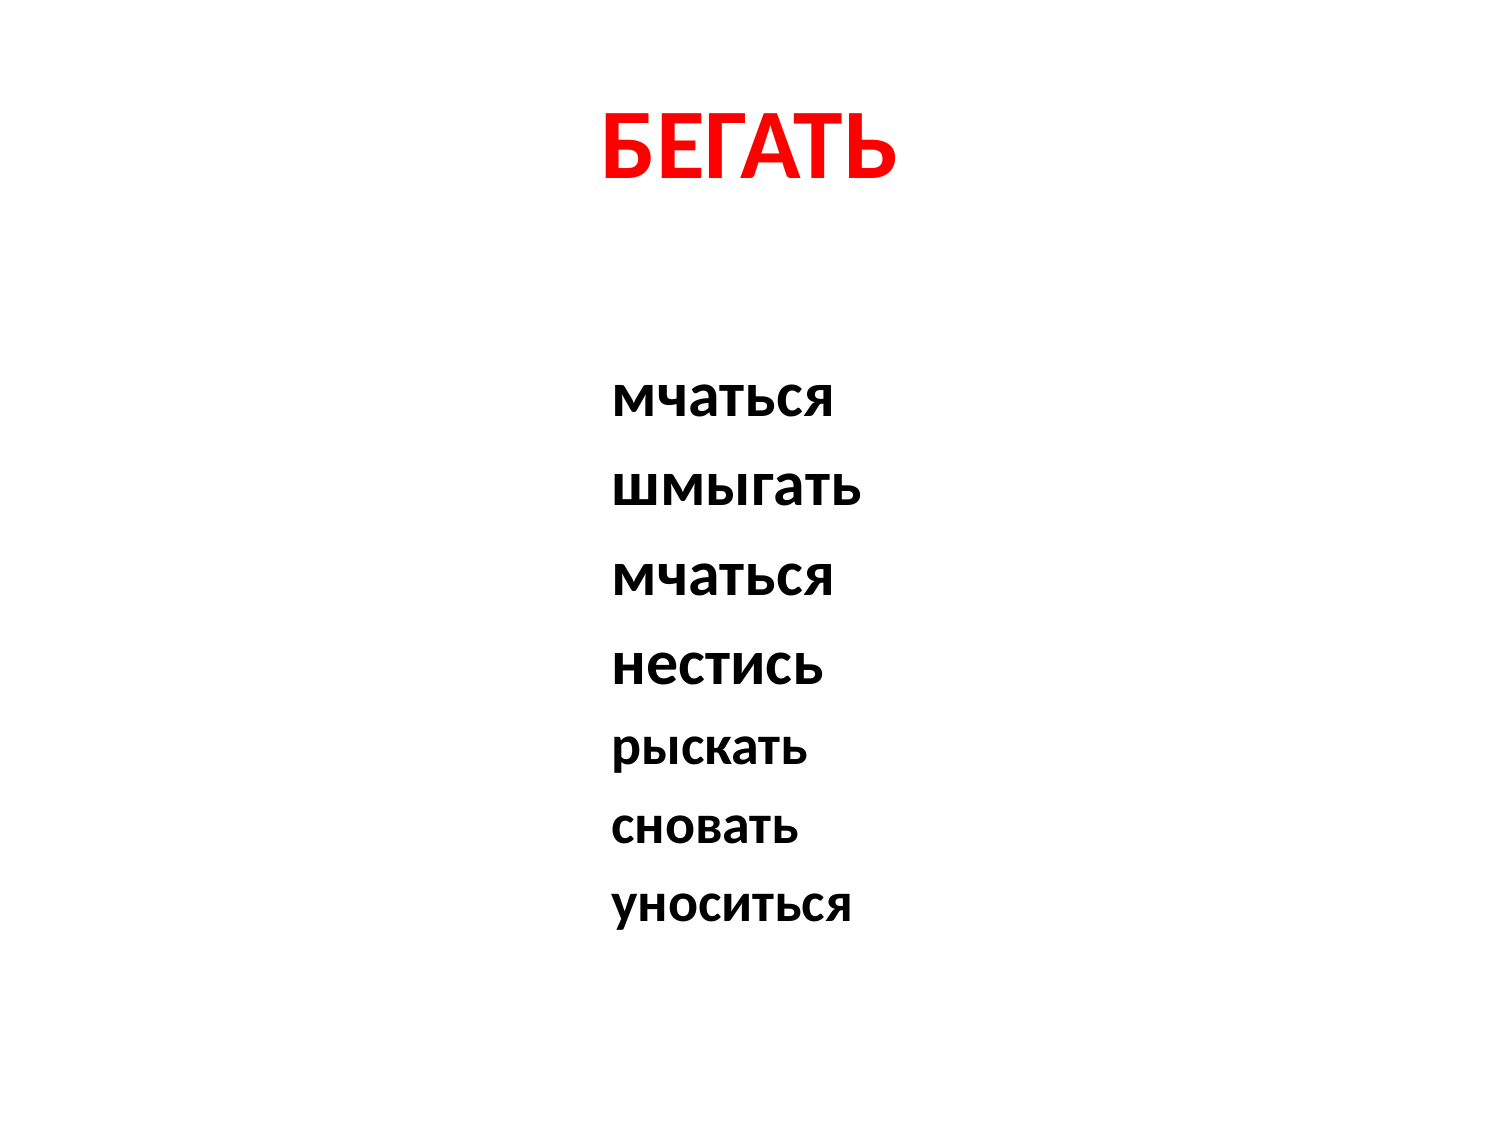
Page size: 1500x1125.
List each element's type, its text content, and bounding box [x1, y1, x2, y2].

title БЕГАТЬ [75, 45, 1425, 233]
list мчаться шмыгать мчаться нестись рыскать сновать уноситься [596, 255, 1259, 1087]
